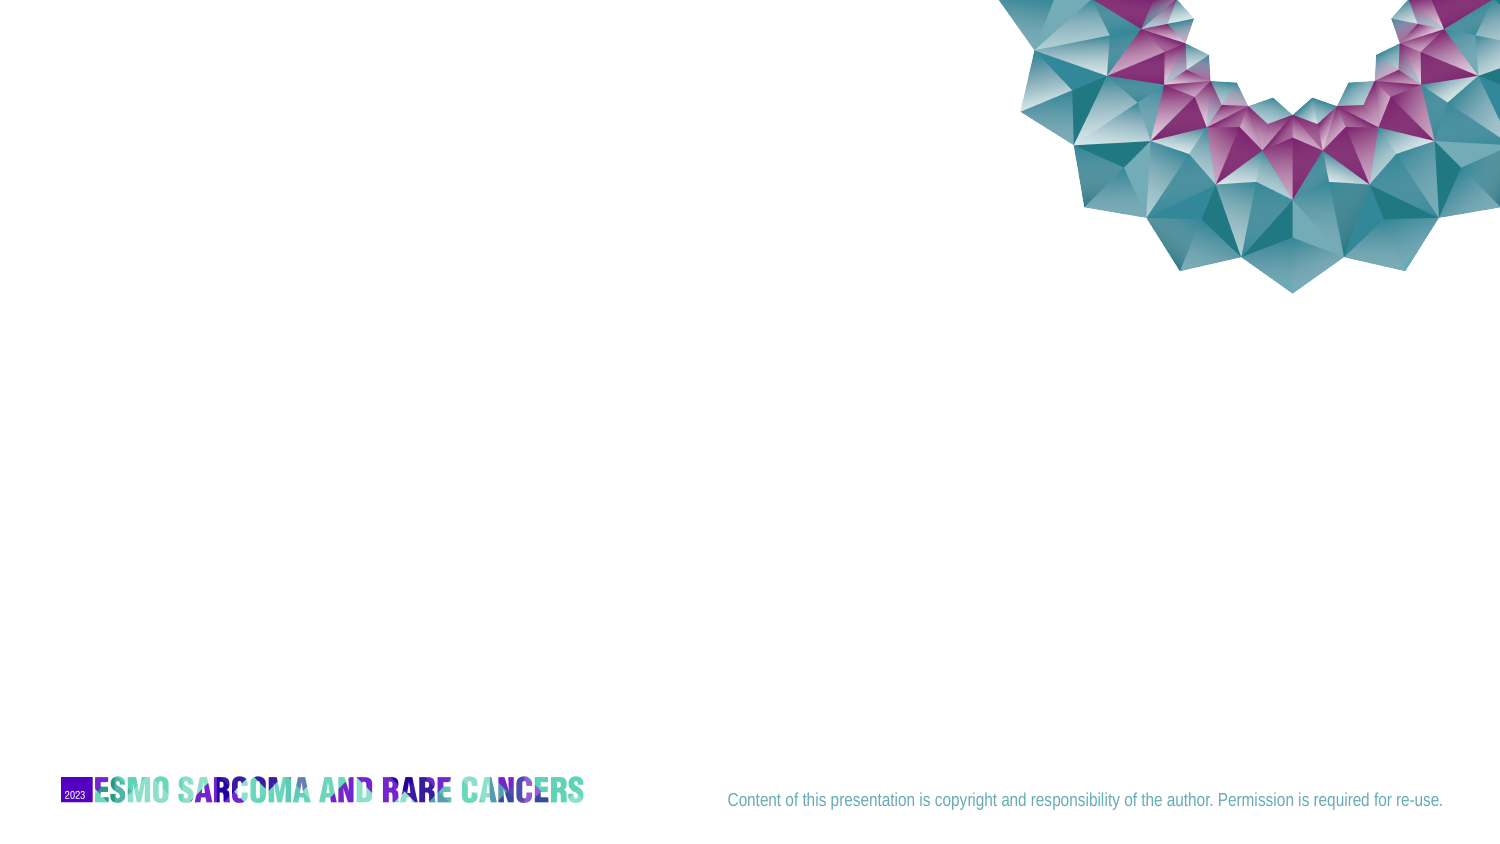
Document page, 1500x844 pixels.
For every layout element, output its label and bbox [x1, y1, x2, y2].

picture [61, 776, 586, 803]
picture [977, 0, 1500, 315]
